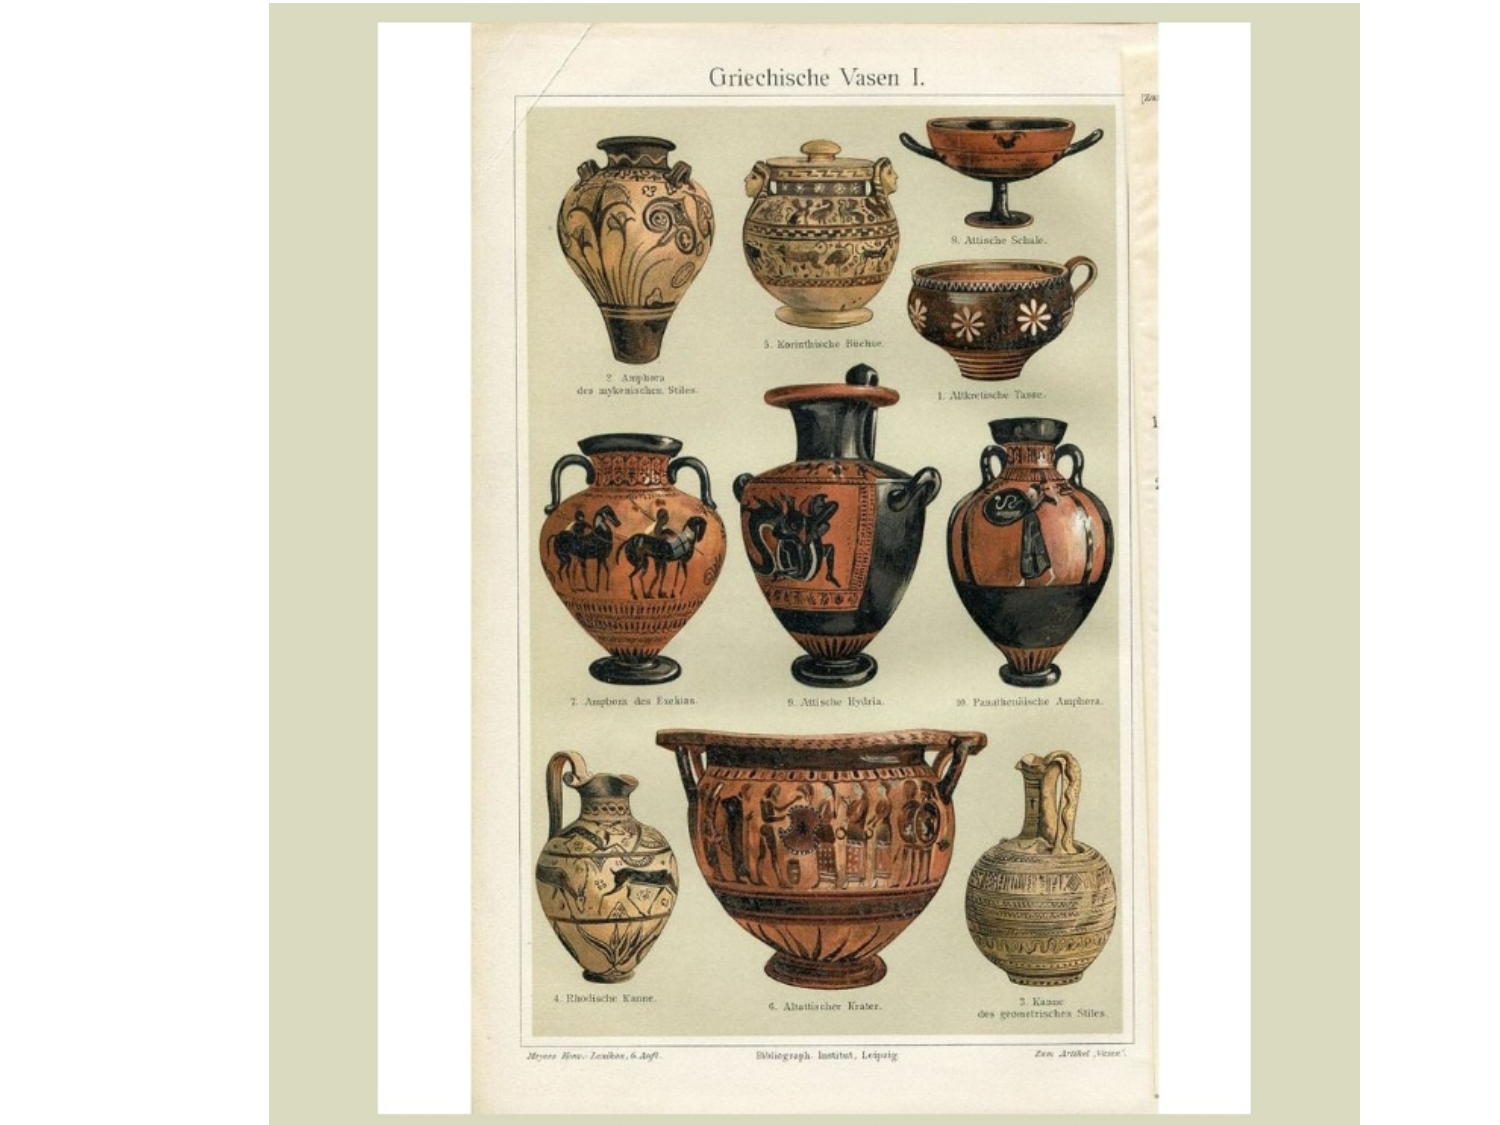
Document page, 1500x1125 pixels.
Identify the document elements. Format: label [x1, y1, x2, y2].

list [269, 3, 1360, 1125]
